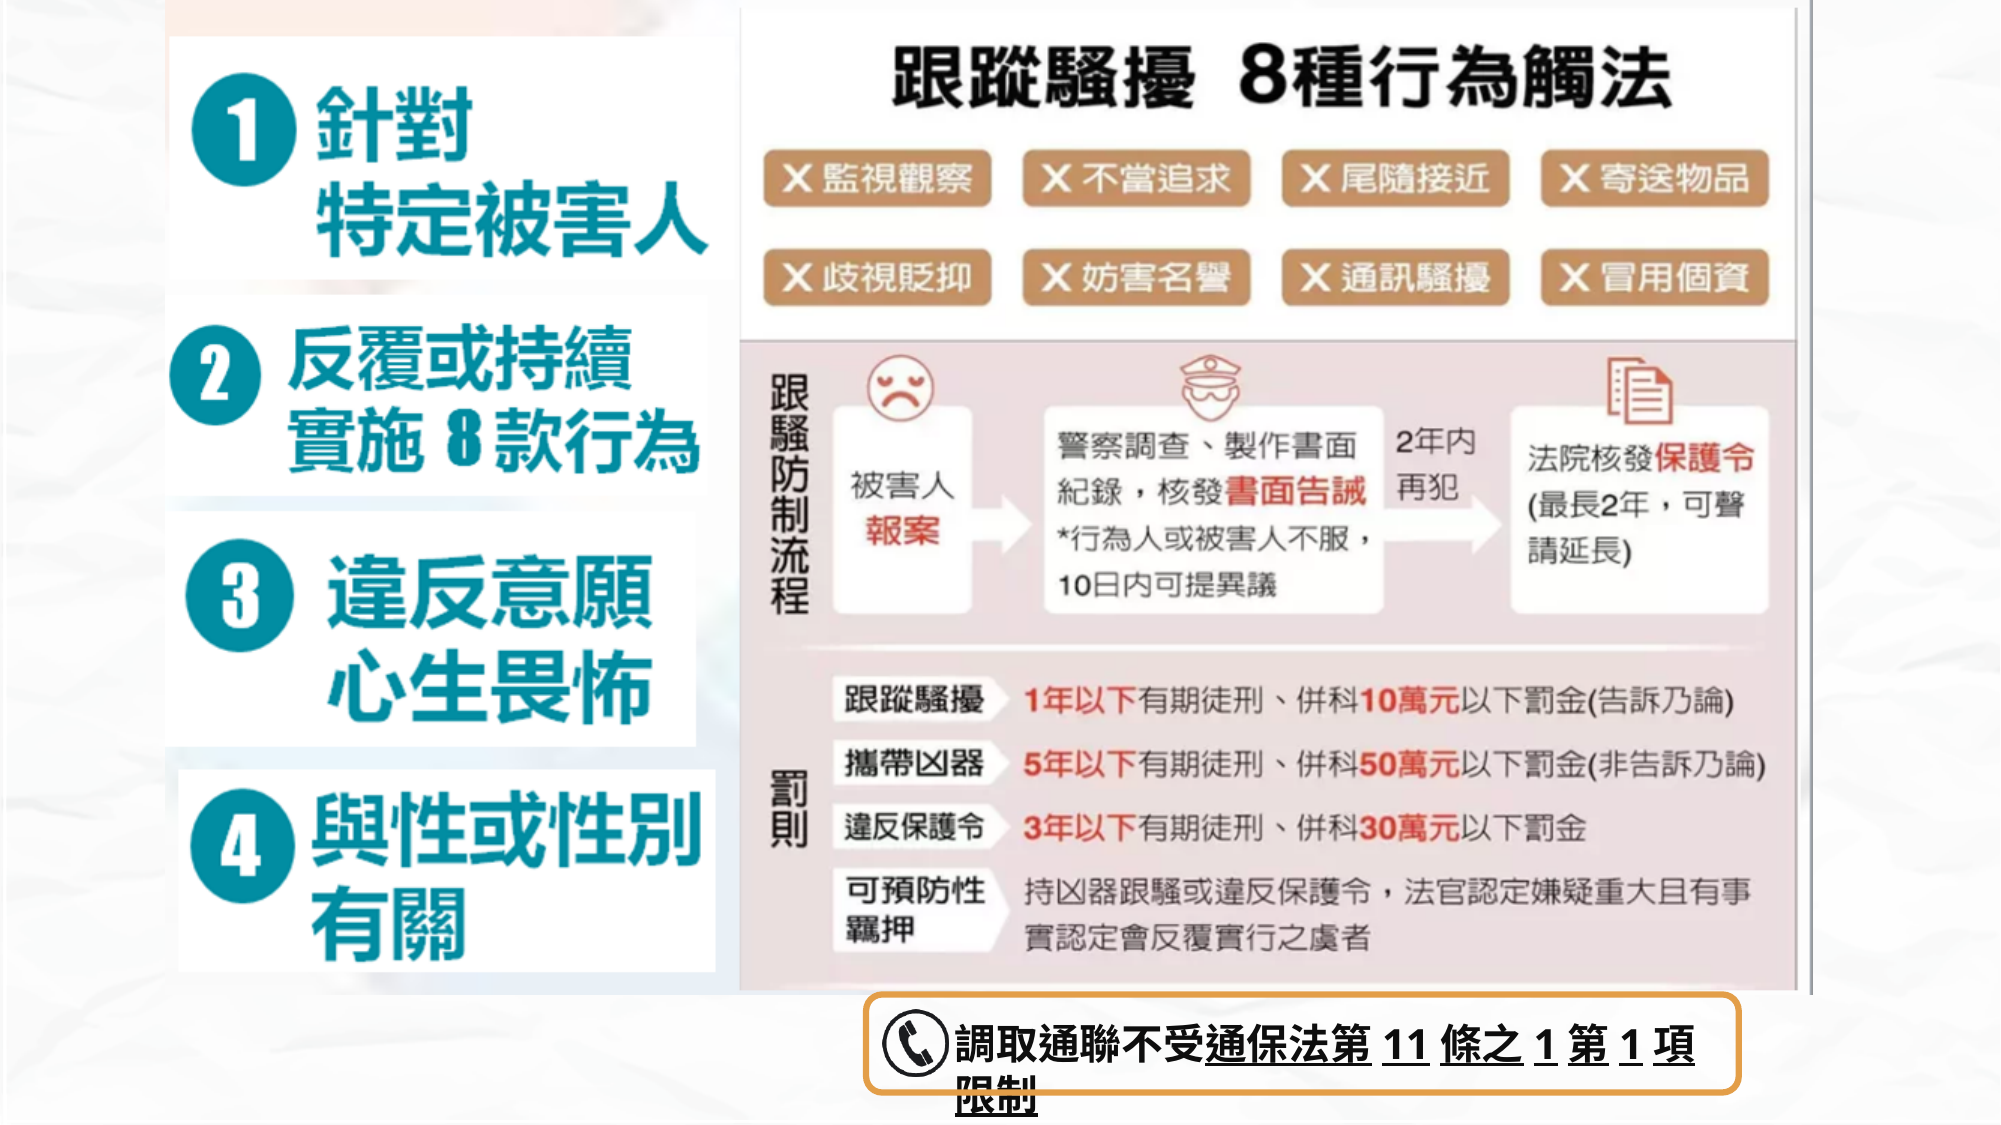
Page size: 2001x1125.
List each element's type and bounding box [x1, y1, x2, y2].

picture [0, 0, 2001, 1125]
text_box [866, 994, 1747, 1093]
